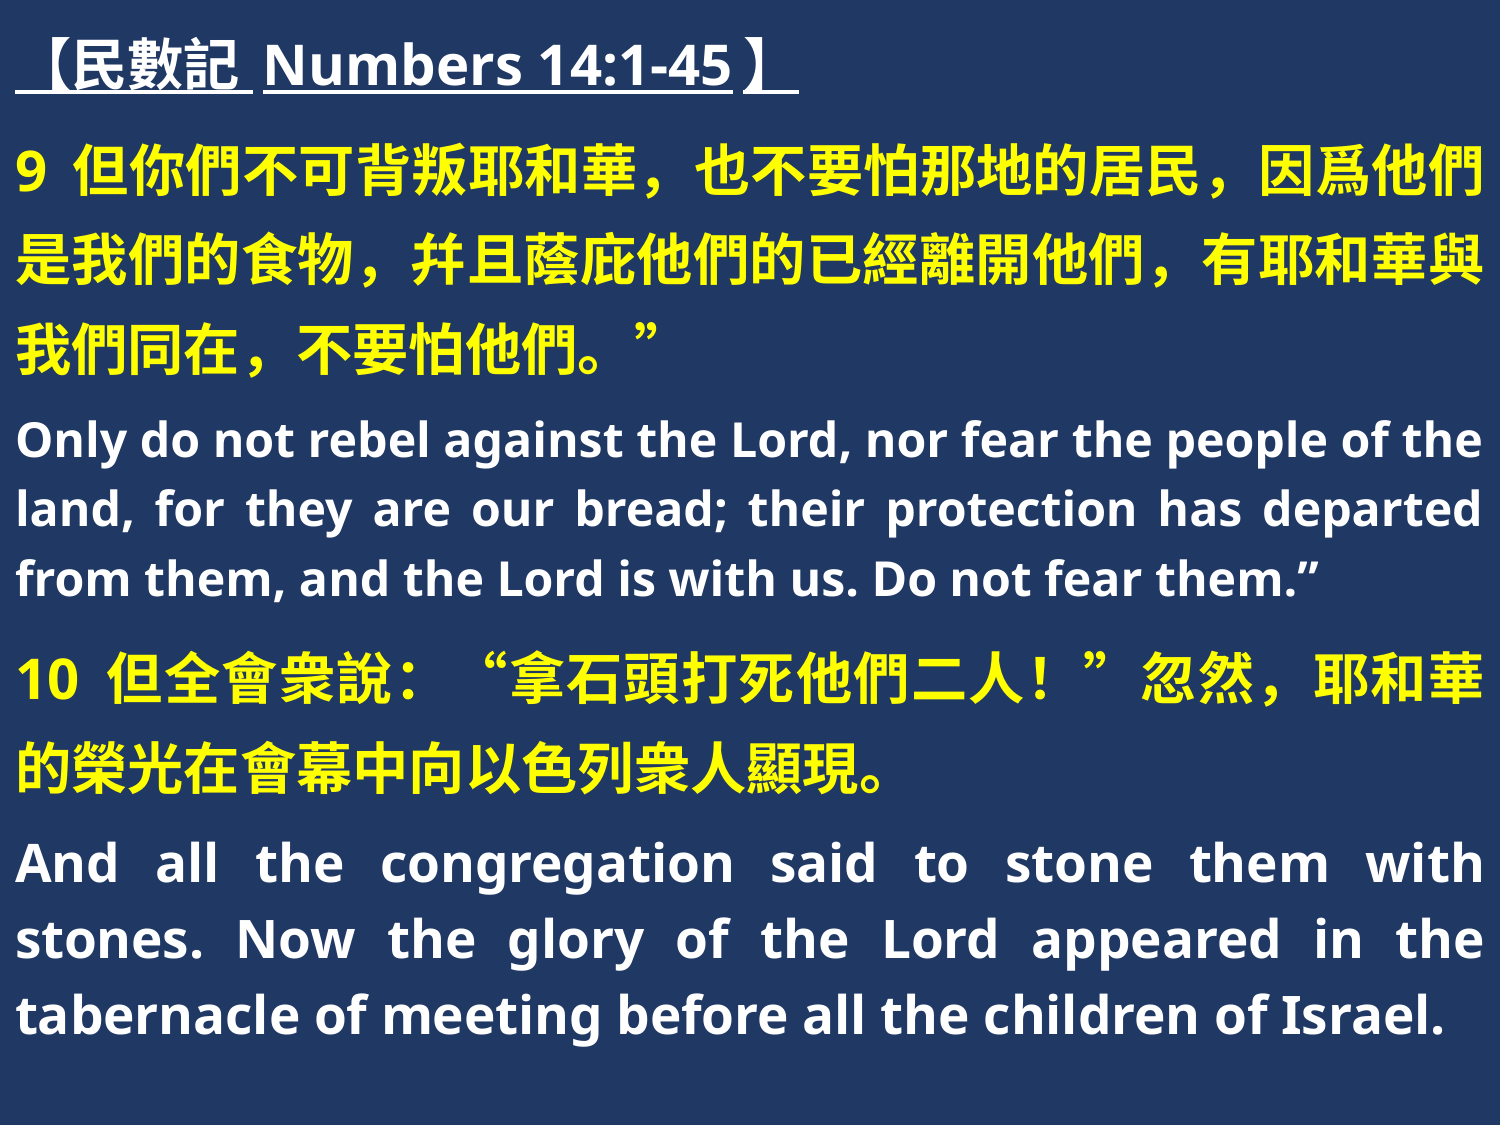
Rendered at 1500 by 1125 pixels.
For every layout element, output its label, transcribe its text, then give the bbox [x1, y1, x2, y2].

list 【民數記 Numbers 14:1-45】 9 但你們不可背叛耶和華，也不要怕那地的居民，因爲他們是我們的食物，幷且蔭庇他們的已經離開他們，有耶和華與我們同在，不要怕他們。” Only do not rebel against the Lord, nor fear the people of the land, for they are our bread; their protection has departed from them, and the Lord is with us. Do not fear them.” 10 但全會衆說：“拿石頭打死他們二人！”忽然，耶和華的榮光在會幕中向以色列衆人顯現。 And all the congregation said to stone them with stones. Now the glory of the Lord appeared in the tabernacle of meeting before all the children of Israel. [0, 0, 1500, 1125]
